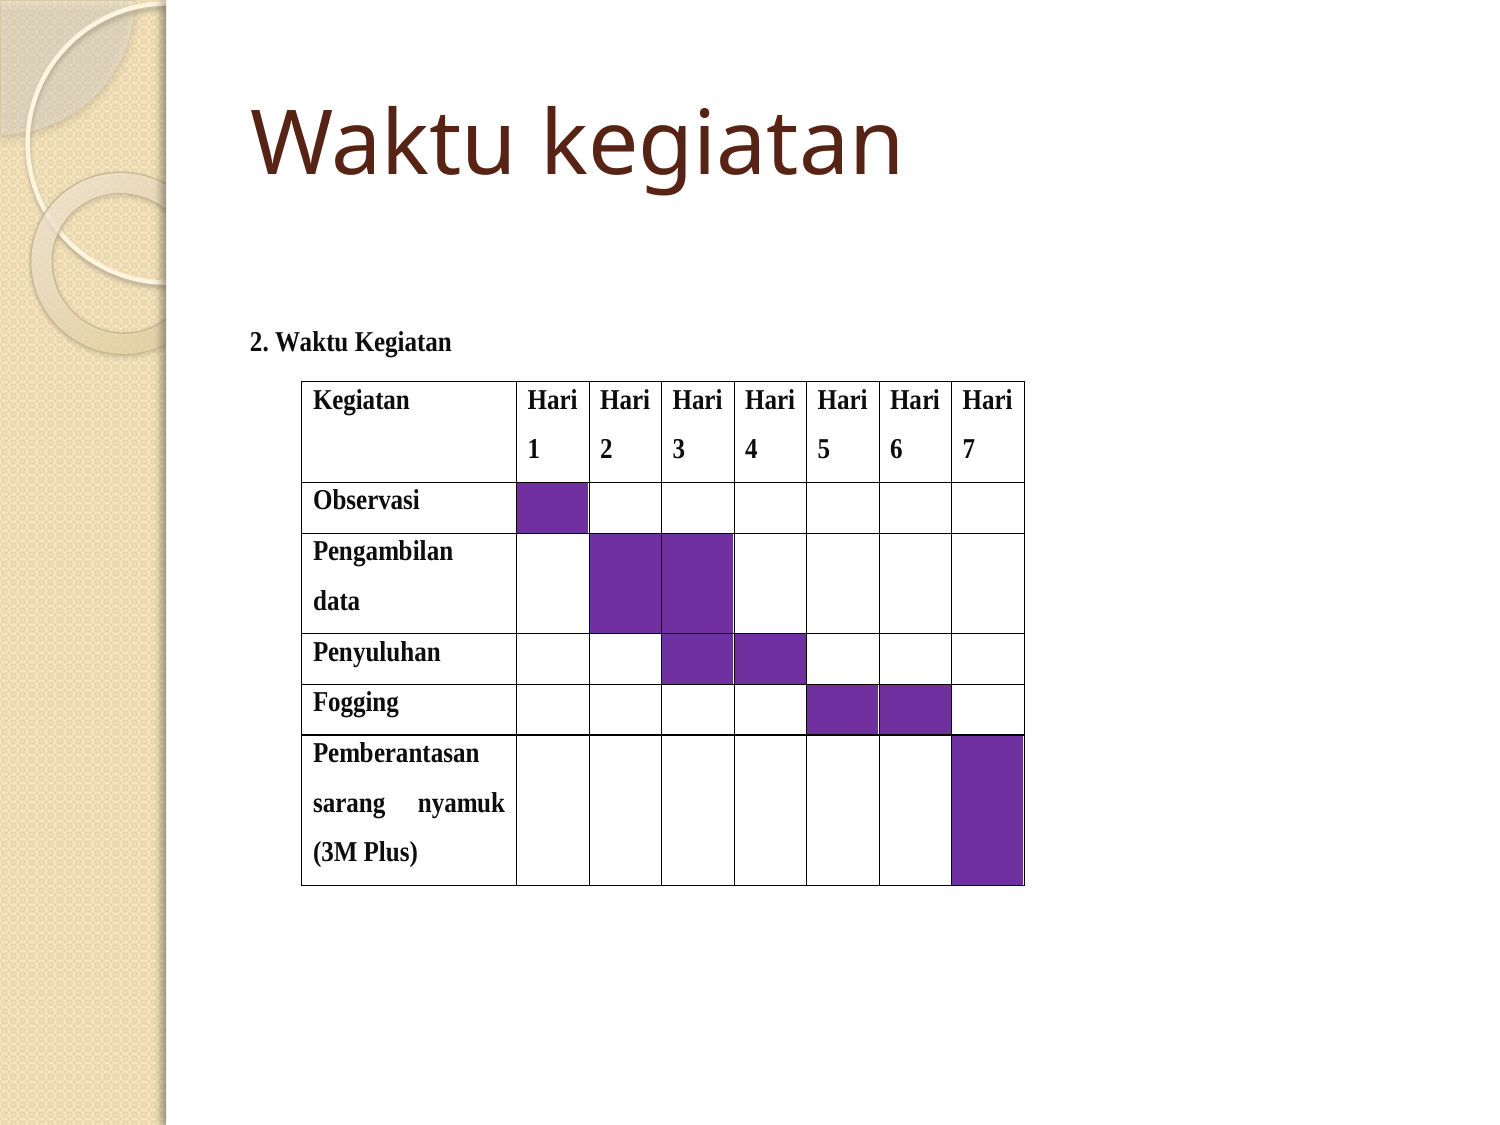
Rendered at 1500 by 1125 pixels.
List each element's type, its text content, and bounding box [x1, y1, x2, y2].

title Waktu kegiatan [235, 45, 1466, 233]
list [249, 324, 1226, 886]
